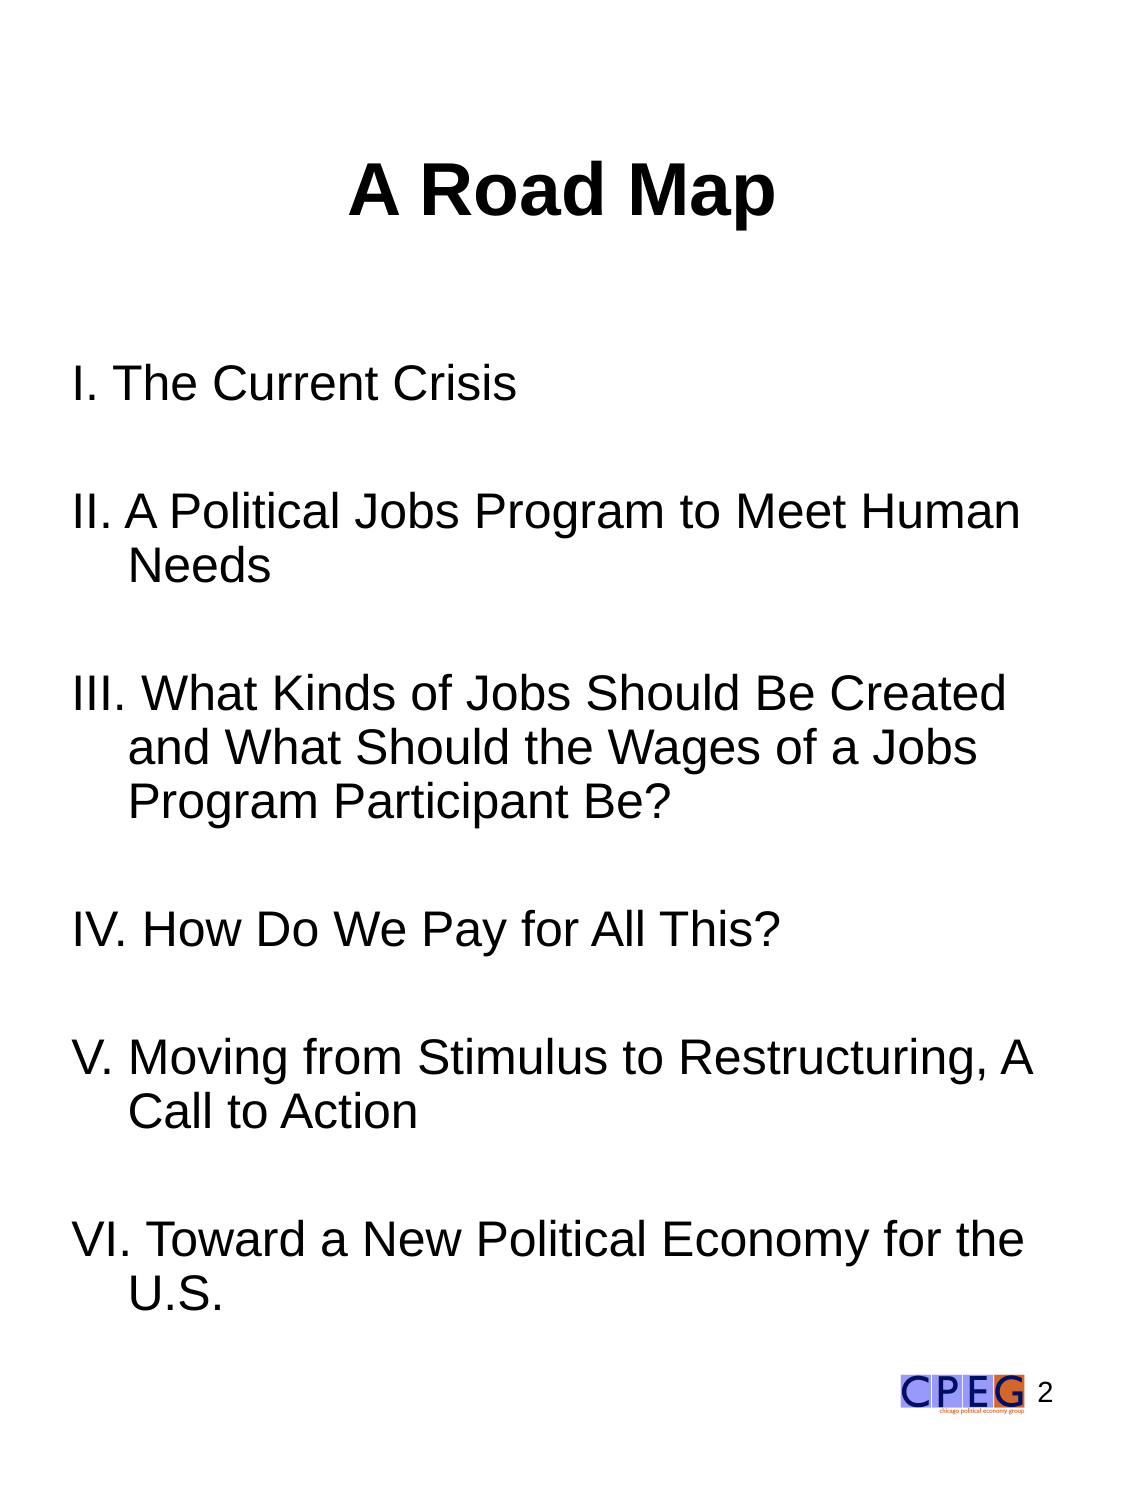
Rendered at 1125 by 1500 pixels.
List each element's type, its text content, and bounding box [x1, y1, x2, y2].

picture [899, 1374, 1026, 1415]
title A Road Map [56, 60, 1069, 311]
slide_number 2 [806, 1375, 1069, 1471]
list I. The Current Crisis II. A Political Jobs Program to Meet Human Needs III. What Kinds of Jobs Should Be Created and What Should the Wages of a Jobs Program Participant Be? IV. How Do We Pay for All This? V. Moving from Stimulus to Restructuring, A Call to Action VI. Toward a New Political Economy for the U.S. [56, 350, 1069, 1375]
